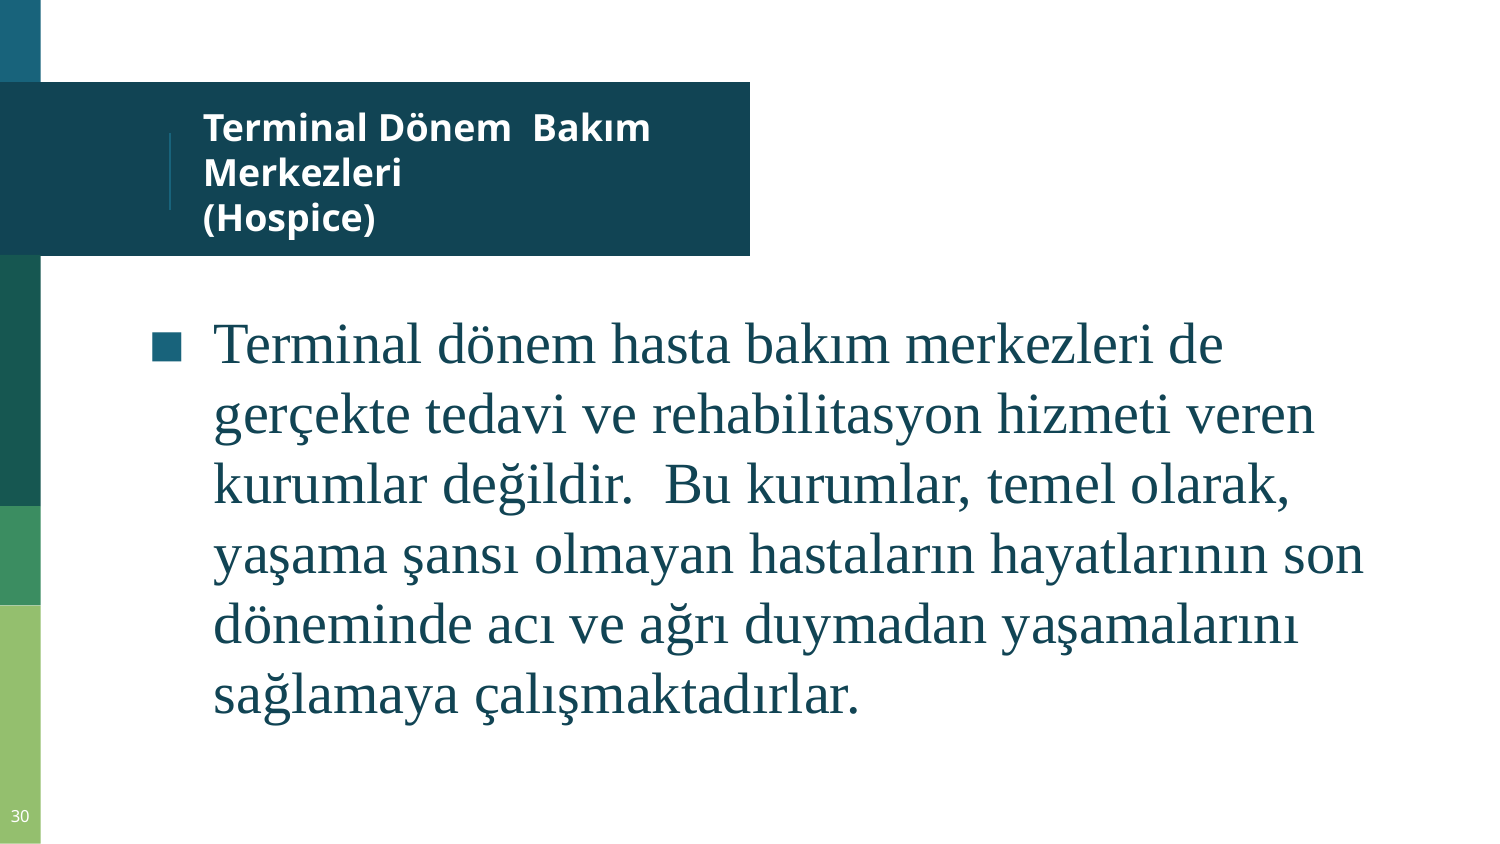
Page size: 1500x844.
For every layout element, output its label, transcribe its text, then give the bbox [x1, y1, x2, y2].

title Terminal Dönem Bakım Merkezleri (Hospice) [187, 87, 715, 256]
slide_number 30 [0, 790, 49, 844]
list Terminal dönem hasta bakım merkezleri de gerçekte tedavi ve rehabilitasyon hizmeti veren kurumlar değildir. Bu kurumlar, temel olarak, yaşama şansı olmayan hastaların hayatlarının son döneminde acı ve ağrı duymadan yaşamalarını sağlamaya çalışmaktadırlar. [123, 289, 1425, 808]
